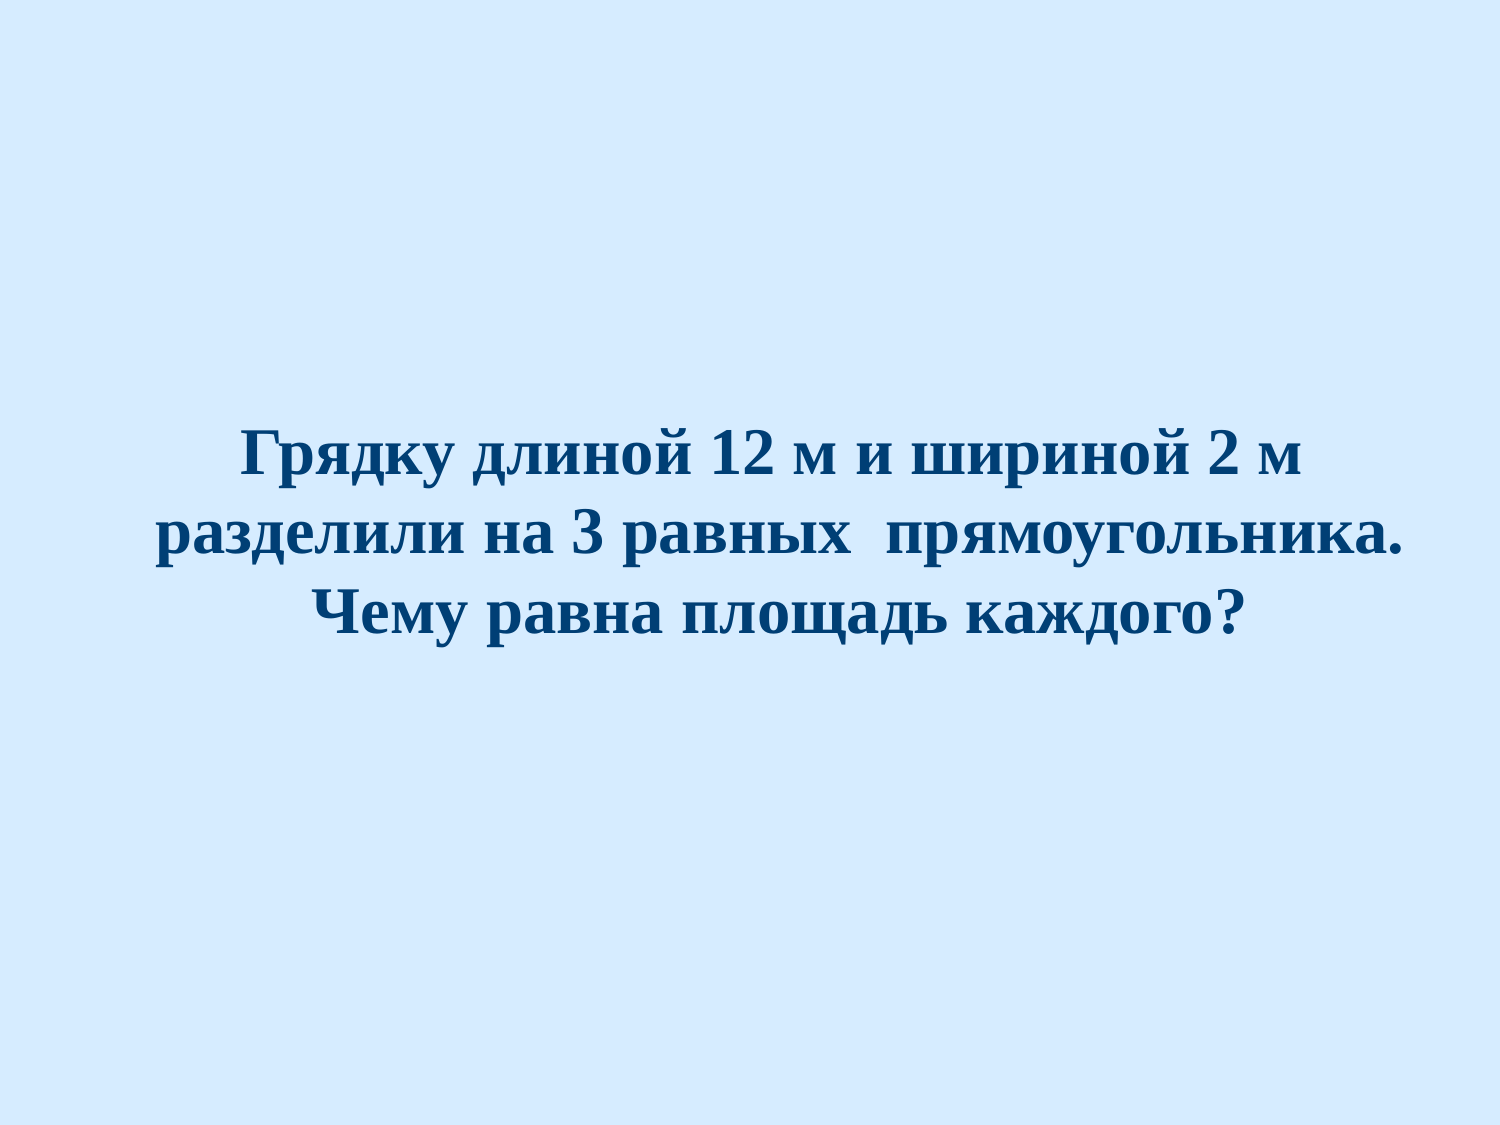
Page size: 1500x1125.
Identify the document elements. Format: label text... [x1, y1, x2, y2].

title Грядку длиной 12 м и шириной 2 м разделили на 3 равных прямоугольника. Чему равна площадь каждого? [105, 46, 1456, 1009]
